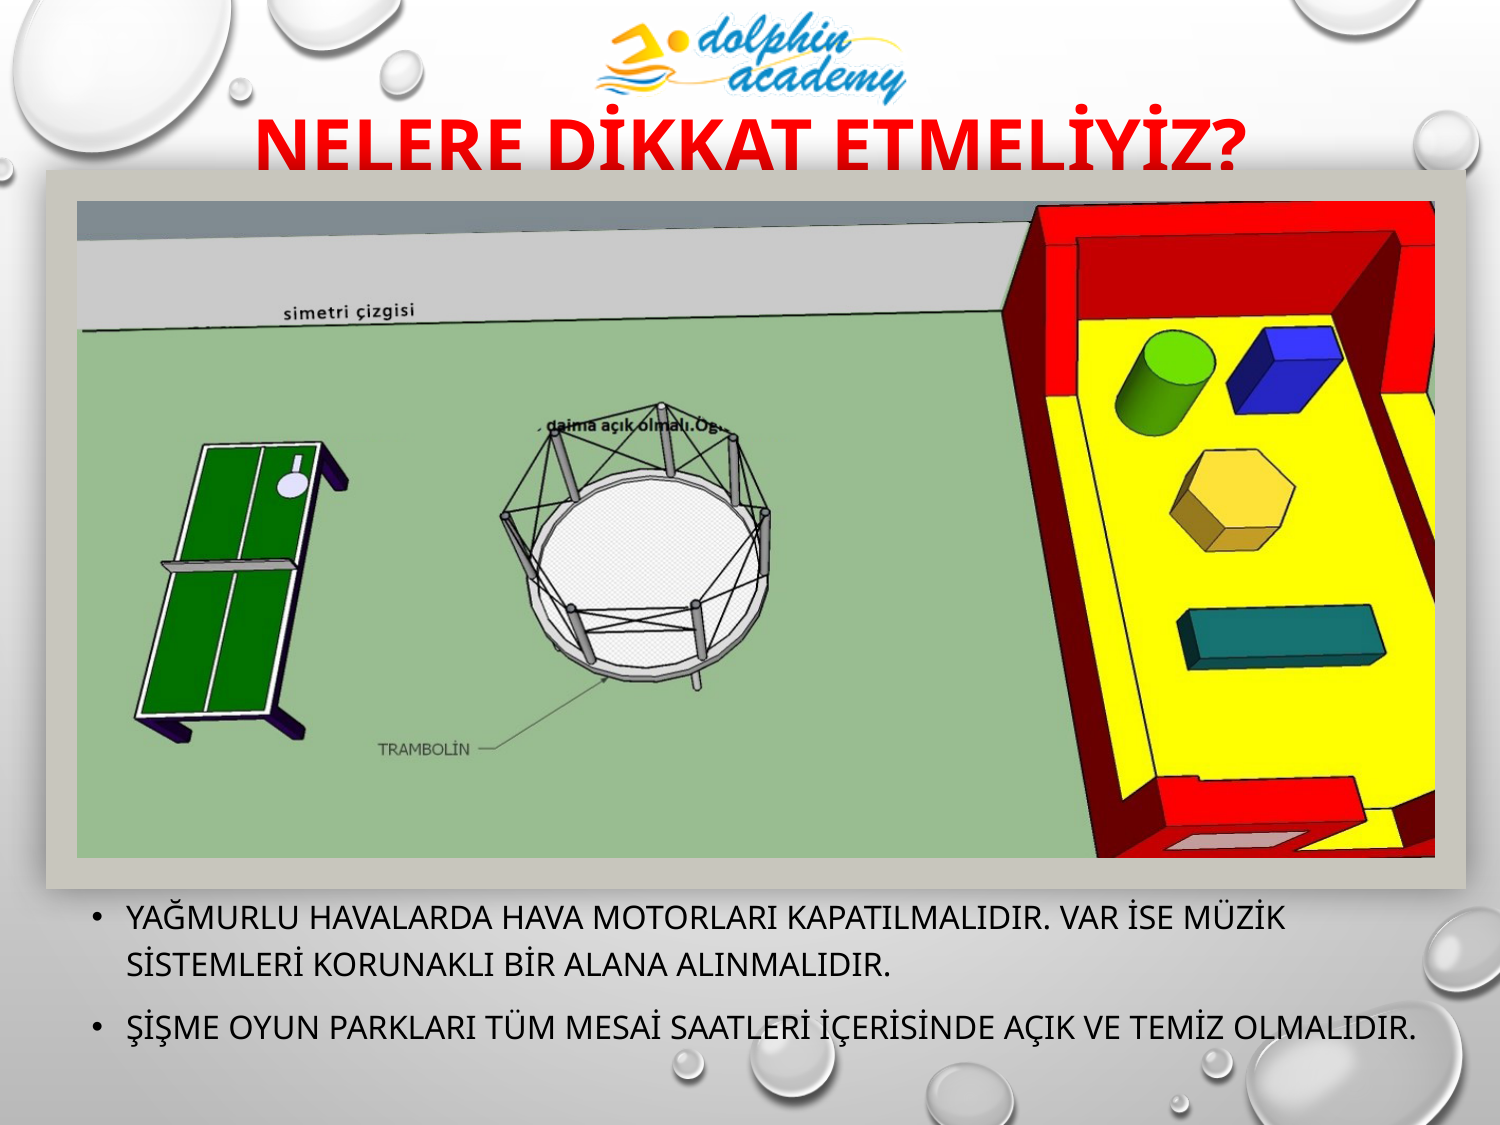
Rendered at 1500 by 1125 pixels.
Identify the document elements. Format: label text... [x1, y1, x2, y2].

title NELERE DİKKAT ETMELİYİZ? [112, 101, 1388, 143]
list Yağmurlu havalarda hava motorları kapatılmalıdır. Var ise müzik sistemleri korunaklı bir alana alınmalıdır. Şişme oyun parkları tüm mesai saatleri içerisinde açık ve temiz olmalıdır. [76, 915, 1436, 1059]
picture [0, 0, 1500, 1125]
